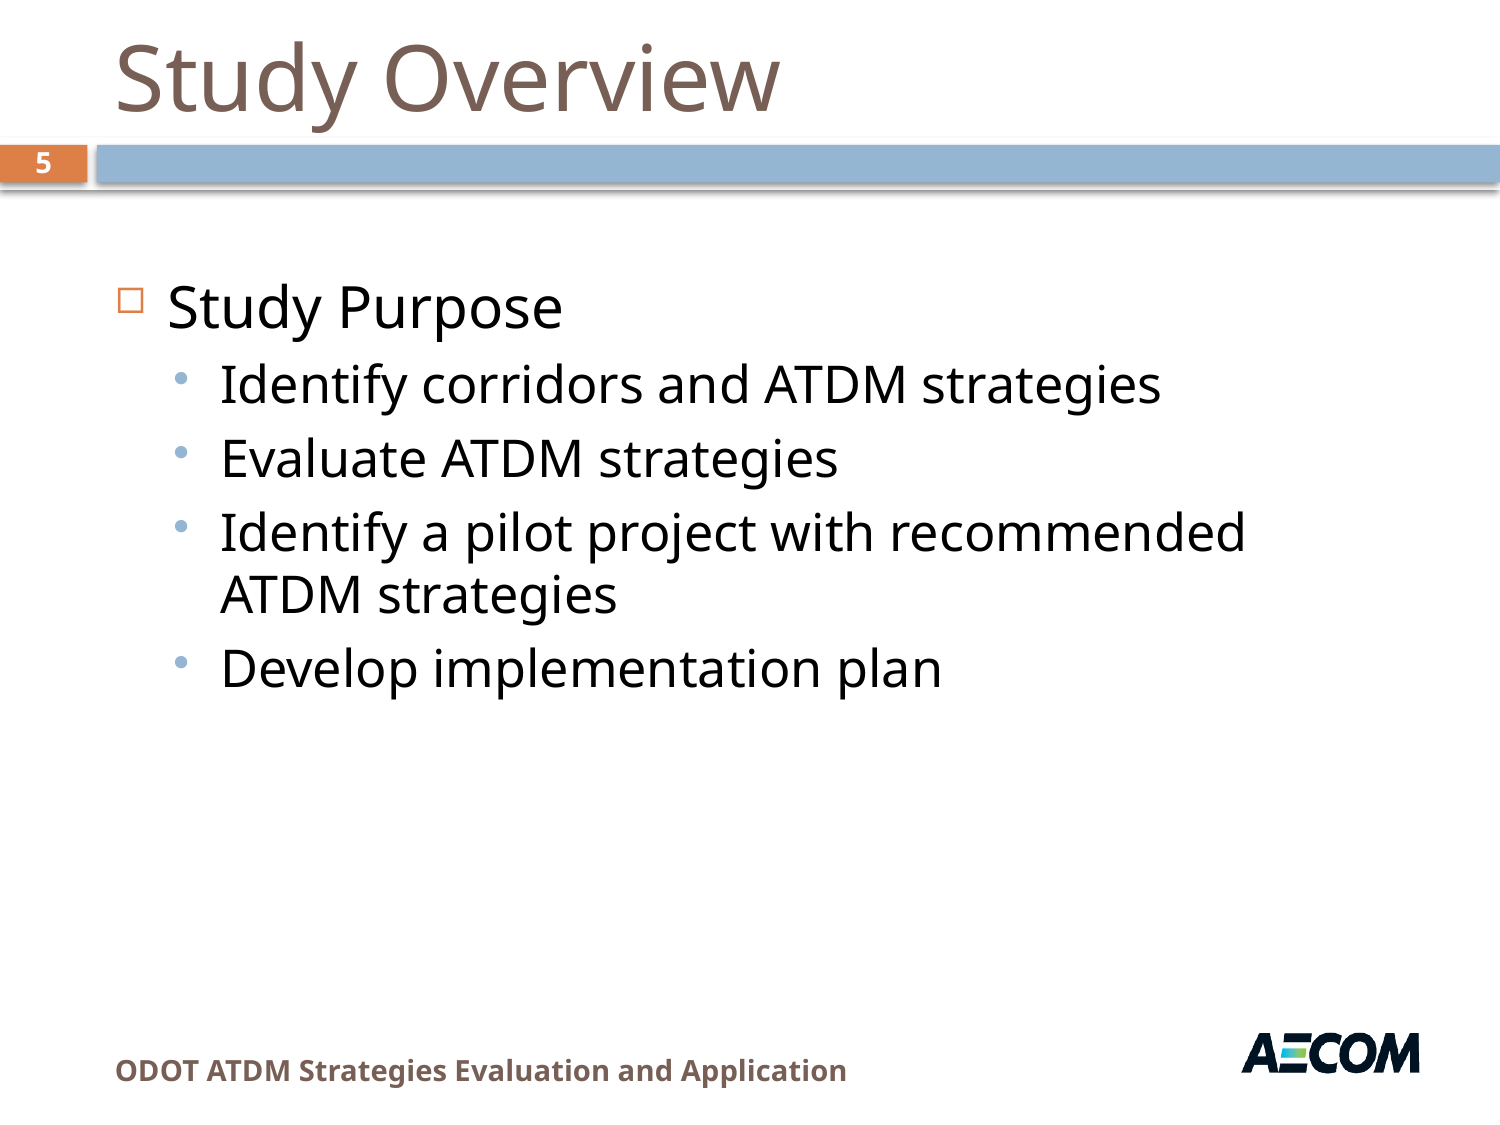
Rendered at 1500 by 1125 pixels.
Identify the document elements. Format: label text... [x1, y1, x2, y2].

title Study Overview [99, 12, 1438, 138]
picture [1237, 1024, 1424, 1081]
slide_number 5 [0, 143, 88, 184]
footer ODOT ATDM Strategies Evaluation and Application [99, 1040, 990, 1100]
text_box Study Purpose Identify corridors and ATDM strategies Evaluate ATDM strategies Identify a pilot project with recommended ATDM strategies Develop implementation plan [100, 262, 1325, 1000]
